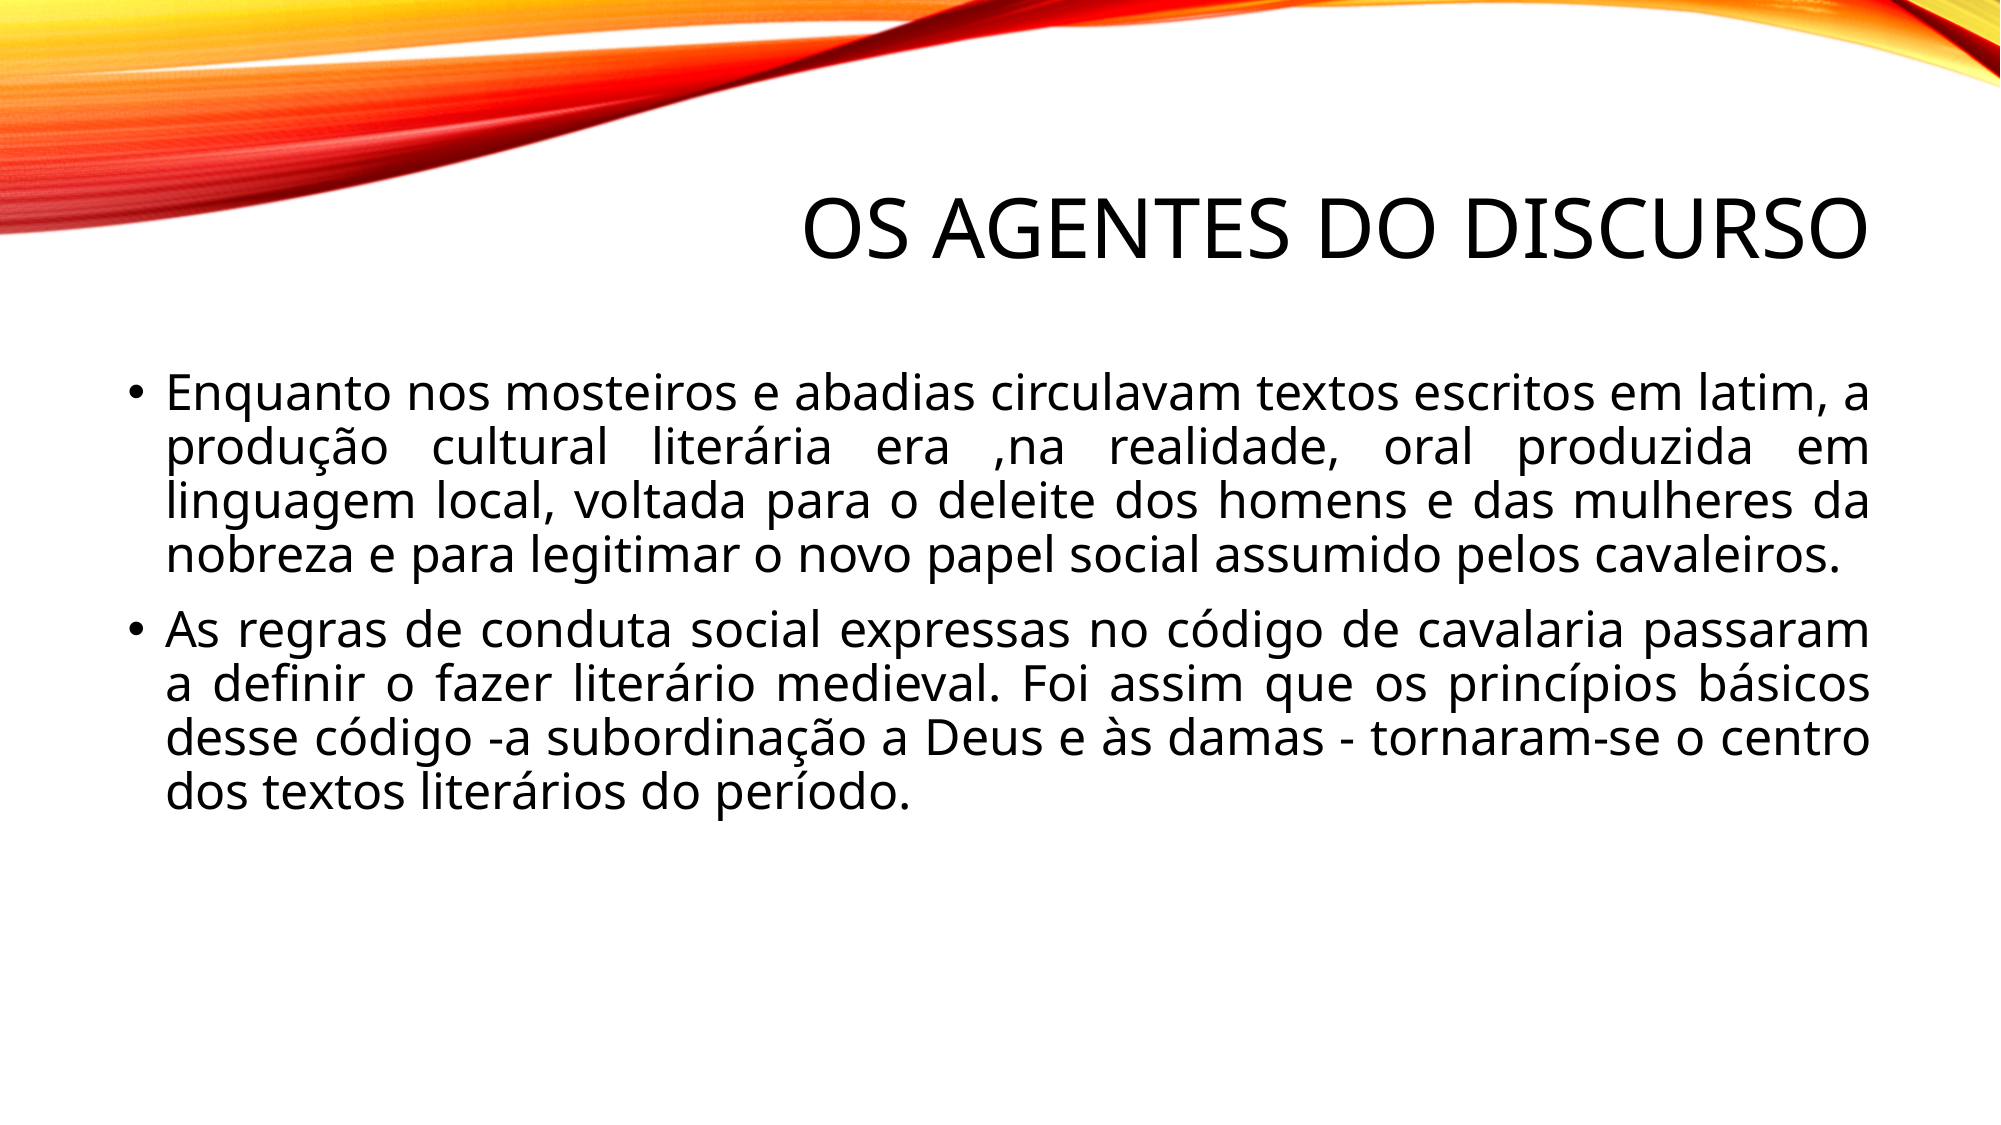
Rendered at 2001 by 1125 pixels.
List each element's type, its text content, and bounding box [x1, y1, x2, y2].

list Enquanto nos mosteiros e abadias circulavam textos escritos em latim, a produção cultural literária era ,na realidade, oral produzida em linguagem local, voltada para o deleite dos homens e das mulheres da nobreza e para legitimar o novo papel social assumido pelos cavaleiros. As regras de conduta social expressas no código de cavalaria passaram a definir o fazer literário medieval. Foi assim que os princípios básicos desse código -a subordinação a Deus e às damas - tornaram-se o centro dos textos literários do período. [112, 360, 1888, 1021]
title Os agentes do discurso [474, 125, 1888, 338]
picture [0, 0, 2000, 237]
